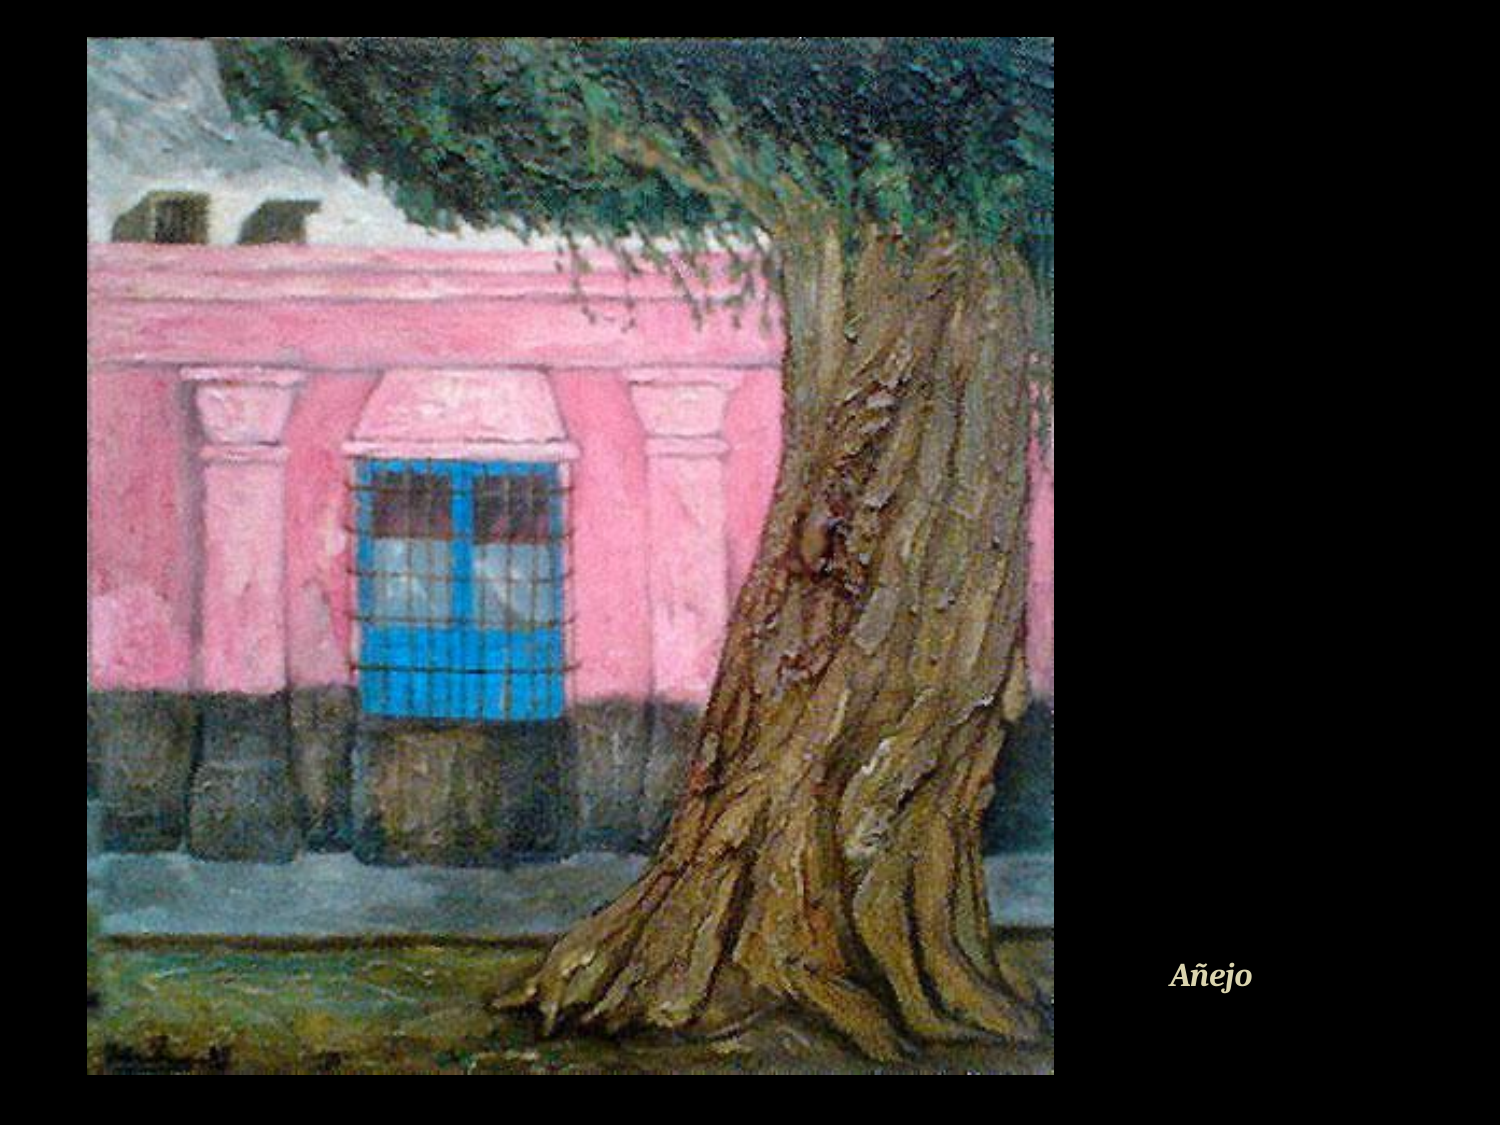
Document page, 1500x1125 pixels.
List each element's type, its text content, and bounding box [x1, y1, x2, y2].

picture [87, 37, 1055, 1076]
text_box Añejo [1059, 950, 1500, 1002]
